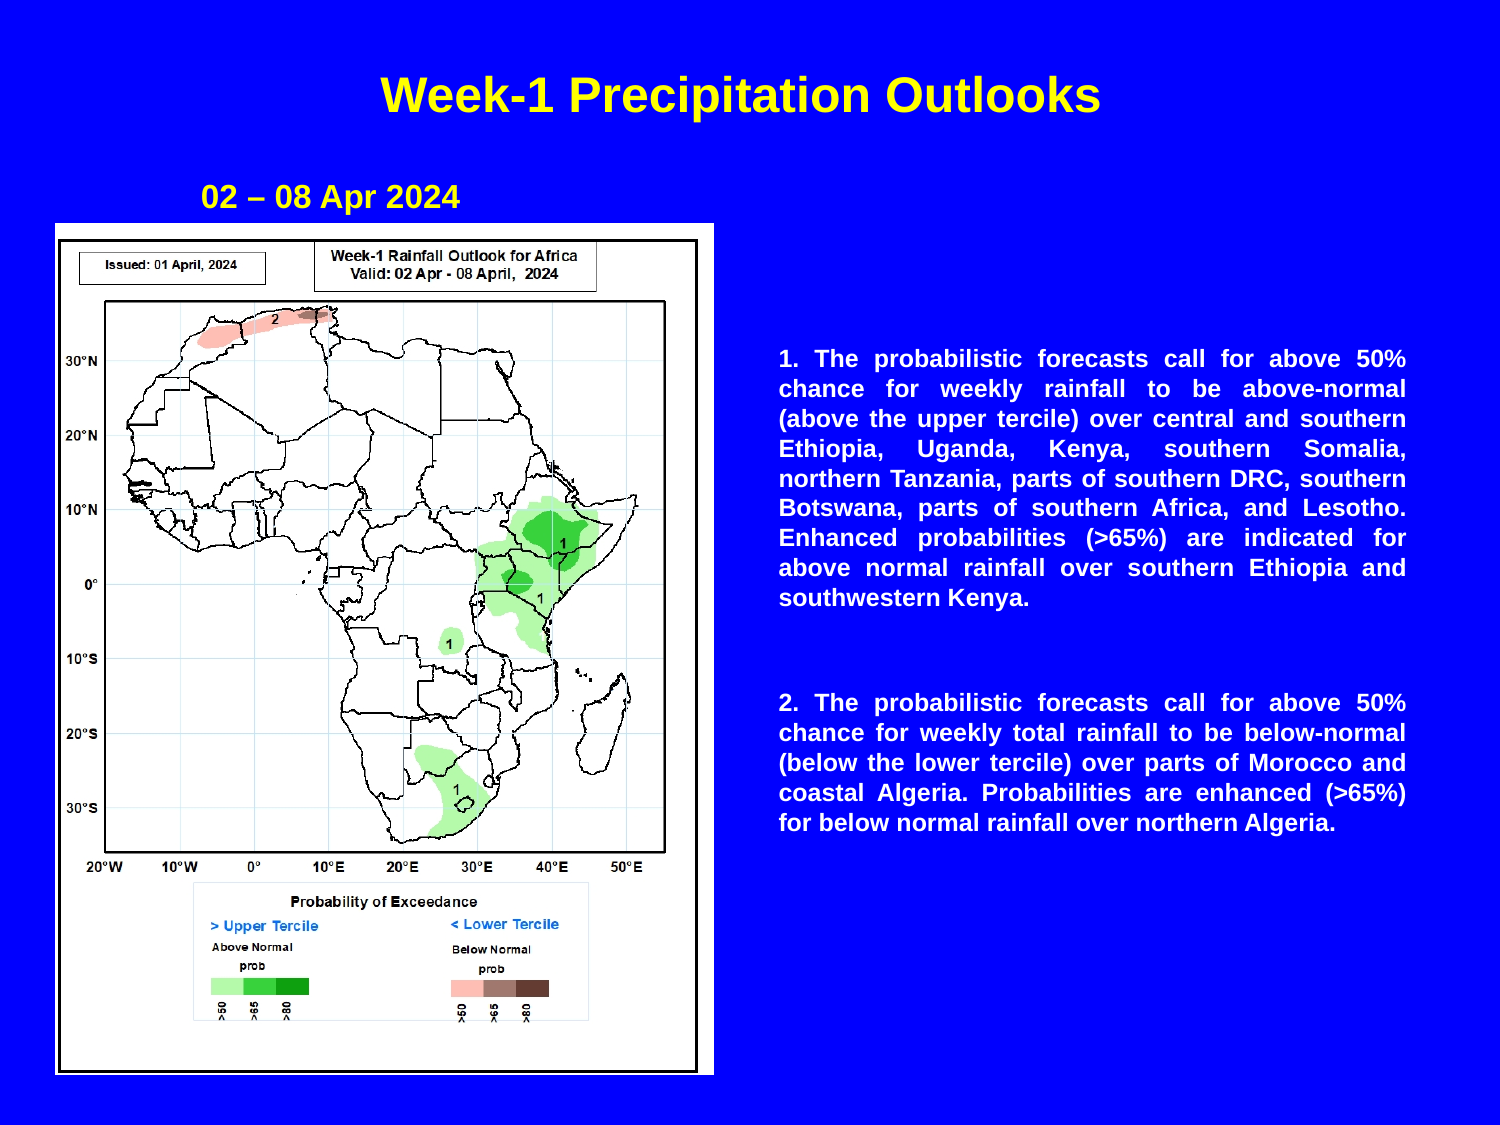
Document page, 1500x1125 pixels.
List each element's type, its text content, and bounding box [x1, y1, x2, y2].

text_box 02 – 08 Apr 2024 [63, 167, 598, 221]
text_box Week-1 Precipitation Outlooks [110, 37, 1373, 148]
picture [55, 223, 714, 1076]
text_box 1. The probabilistic forecasts call for above 50% chance for weekly rainfall to be above-normal (above the upper tercile) over central and southern Ethiopia, Uganda, Kenya, southern Somalia, northern Tanzania, parts of southern DRC, southern Botswana, parts of southern Africa, and Lesotho. Enhanced probabilities (>65%) are indicated for above normal rainfall over southern Ethiopia and southwestern Kenya. 2. The probabilistic forecasts call for above 50% chance for weekly total rainfall to be below-normal (below the lower tercile) over parts of Morocco and coastal Algeria. Probabilities are enhanced (>65%) for below normal rainfall over northern Algeria. [763, 334, 1423, 844]
